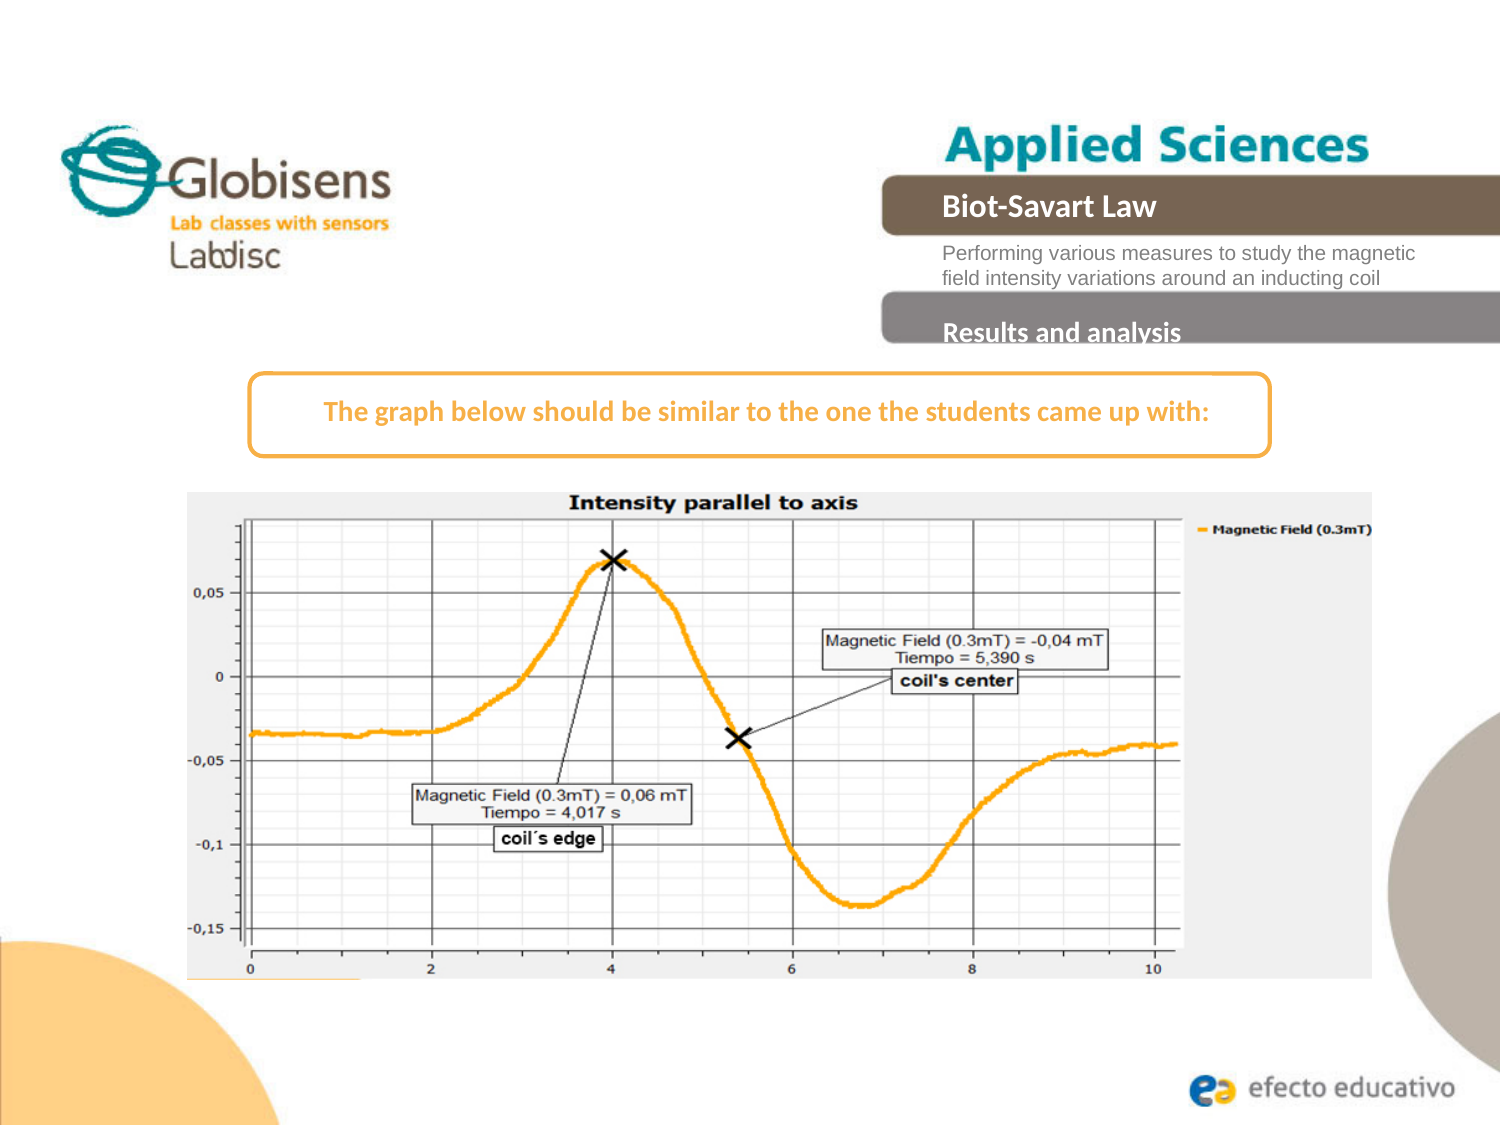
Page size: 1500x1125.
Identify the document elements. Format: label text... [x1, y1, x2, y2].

picture [0, 0, 1500, 1125]
text_box [247, 371, 1272, 459]
text_box Biot-Savart Law [927, 181, 1400, 220]
text_box The graph below should be similar to the one the students came up with: [308, 385, 1233, 470]
text_box Results and analysis [928, 305, 1471, 374]
text_box Performing various measures to study the magnetic field intensity variations around an inducting coil [927, 232, 1471, 298]
